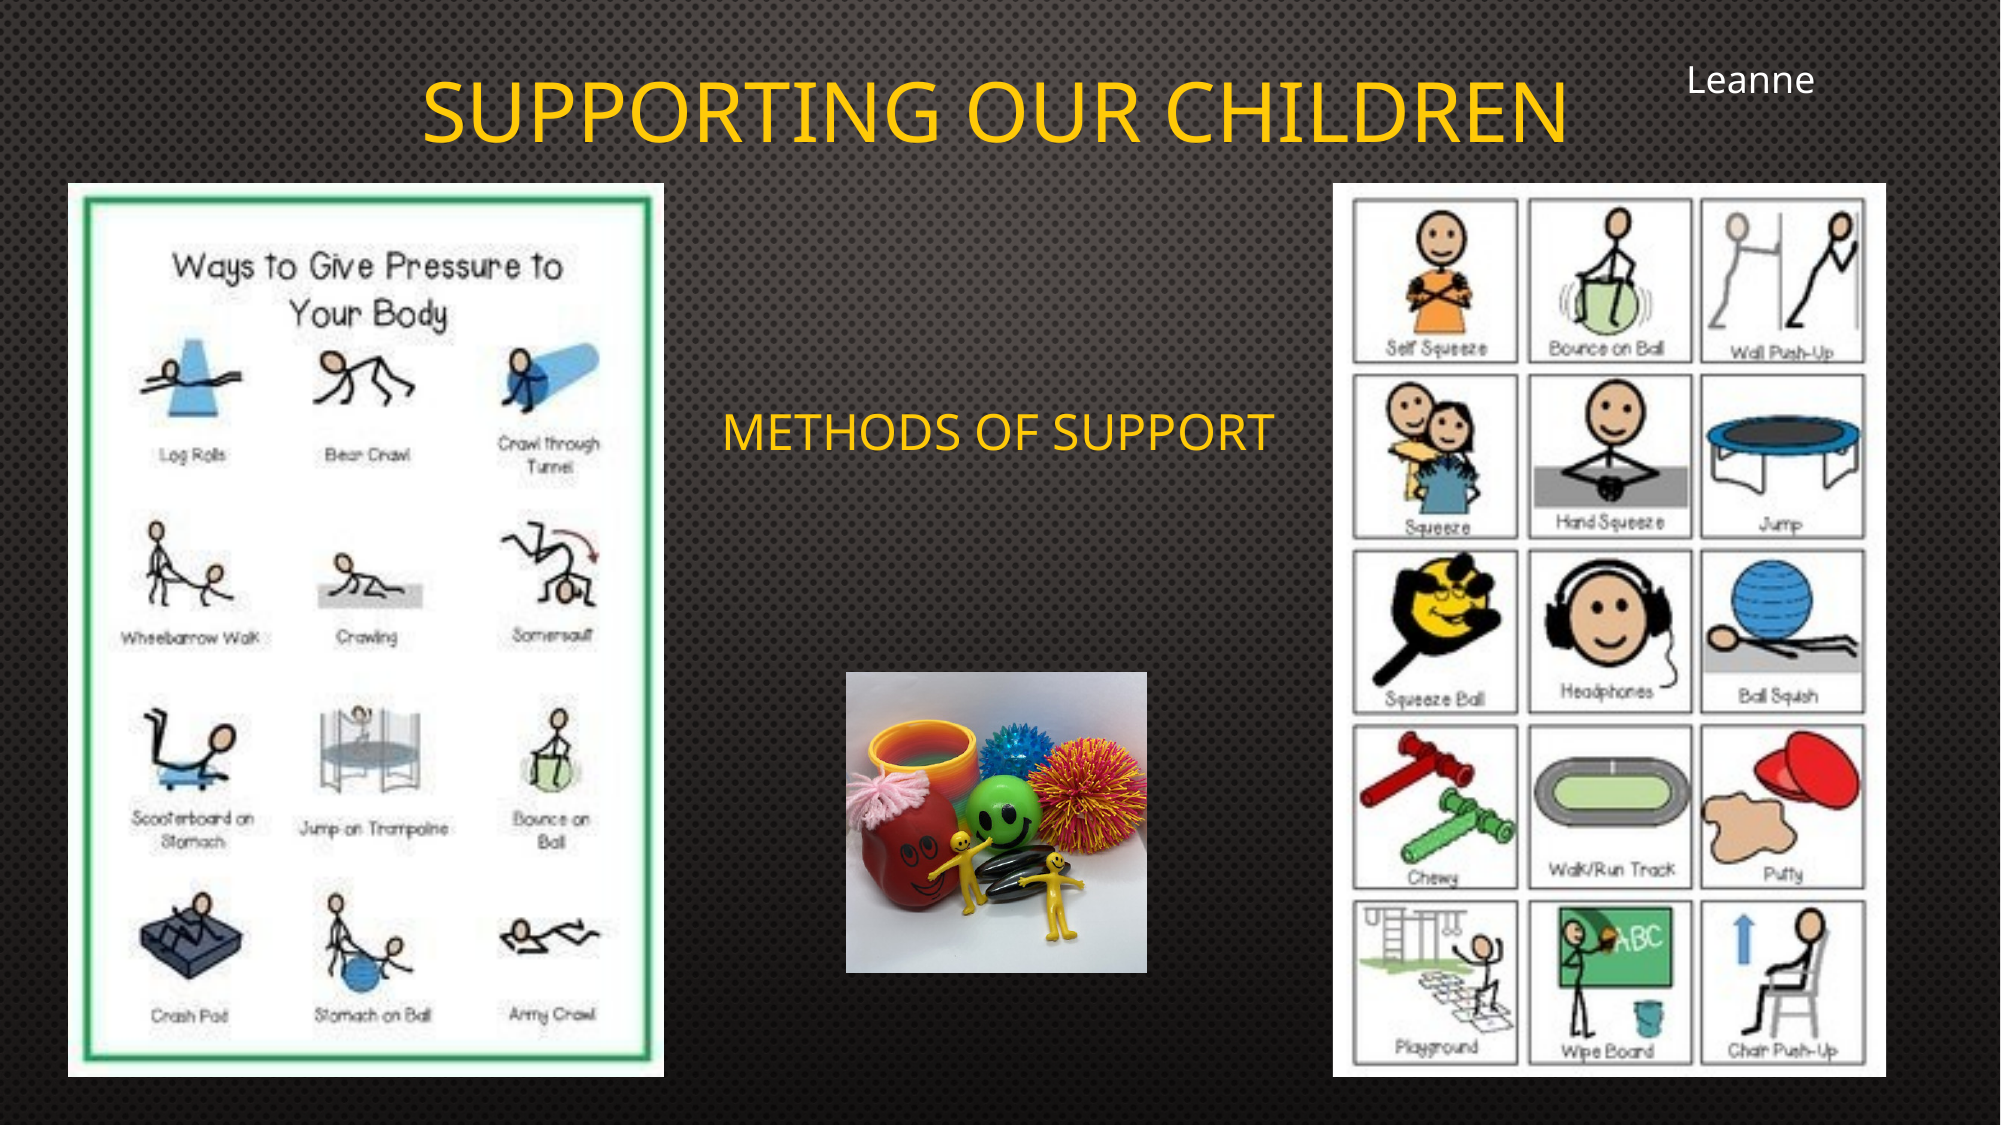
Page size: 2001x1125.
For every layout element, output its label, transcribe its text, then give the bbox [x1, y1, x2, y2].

text_box Methods of Support [664, 292, 1332, 569]
picture [846, 672, 1147, 974]
title Supporting our Children [134, 0, 1860, 218]
picture [1332, 183, 1887, 1078]
picture [68, 183, 664, 1078]
text_box Leanne [1671, 48, 2000, 109]
